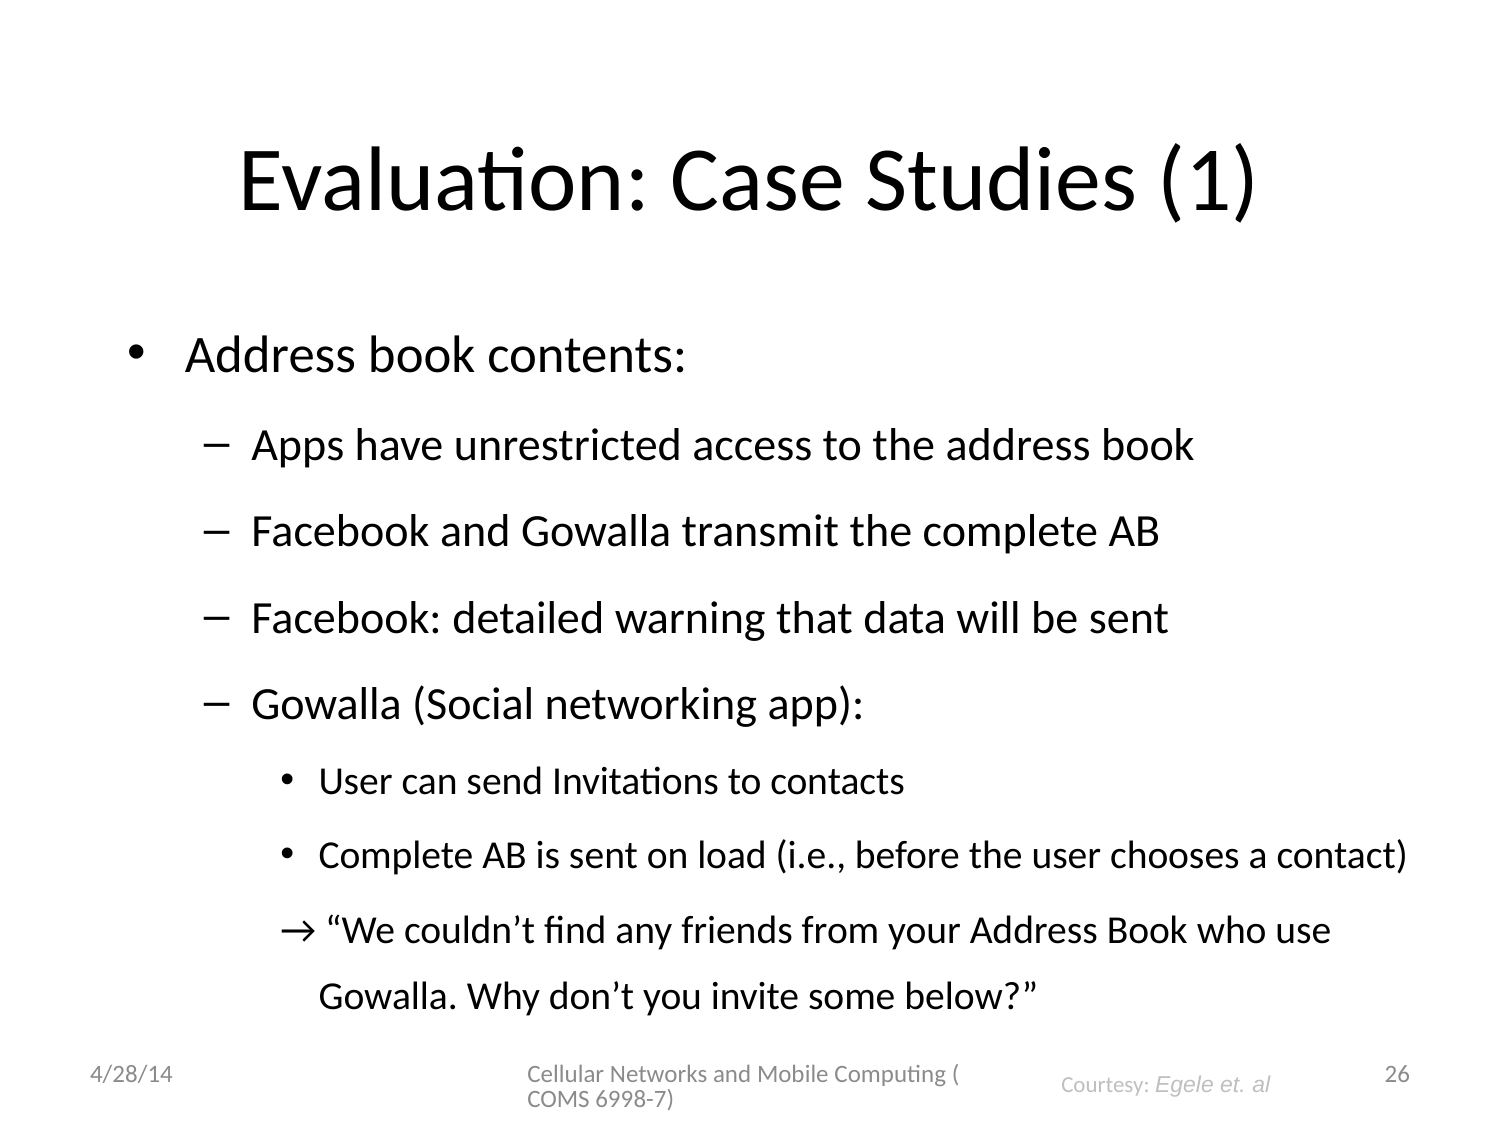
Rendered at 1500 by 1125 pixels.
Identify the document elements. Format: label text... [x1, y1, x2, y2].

text_box Courtesy: Egele et. al [1046, 1062, 1286, 1105]
slide_number 26 [1074, 1042, 1425, 1103]
footer Cellular Networks and Mobile Computing (COMS 6998-7) [512, 1042, 988, 1103]
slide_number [75, 1042, 425, 1103]
title Evaluation: Case Studies (1) [112, 77, 1388, 273]
list Address book contents: Apps have unrestricted access to the address book Facebook and Gowalla transmit the complete AB Facebook: detailed warning that data will be sent Gowalla (Social networking app): User can send Invitations to contacts Complete AB is sent on load (i.e., before the user chooses a contact) → “We couldn’t find any friends from your Address Book who use Gowalla. Why don’t you invite some below?” [112, 312, 1477, 1038]
